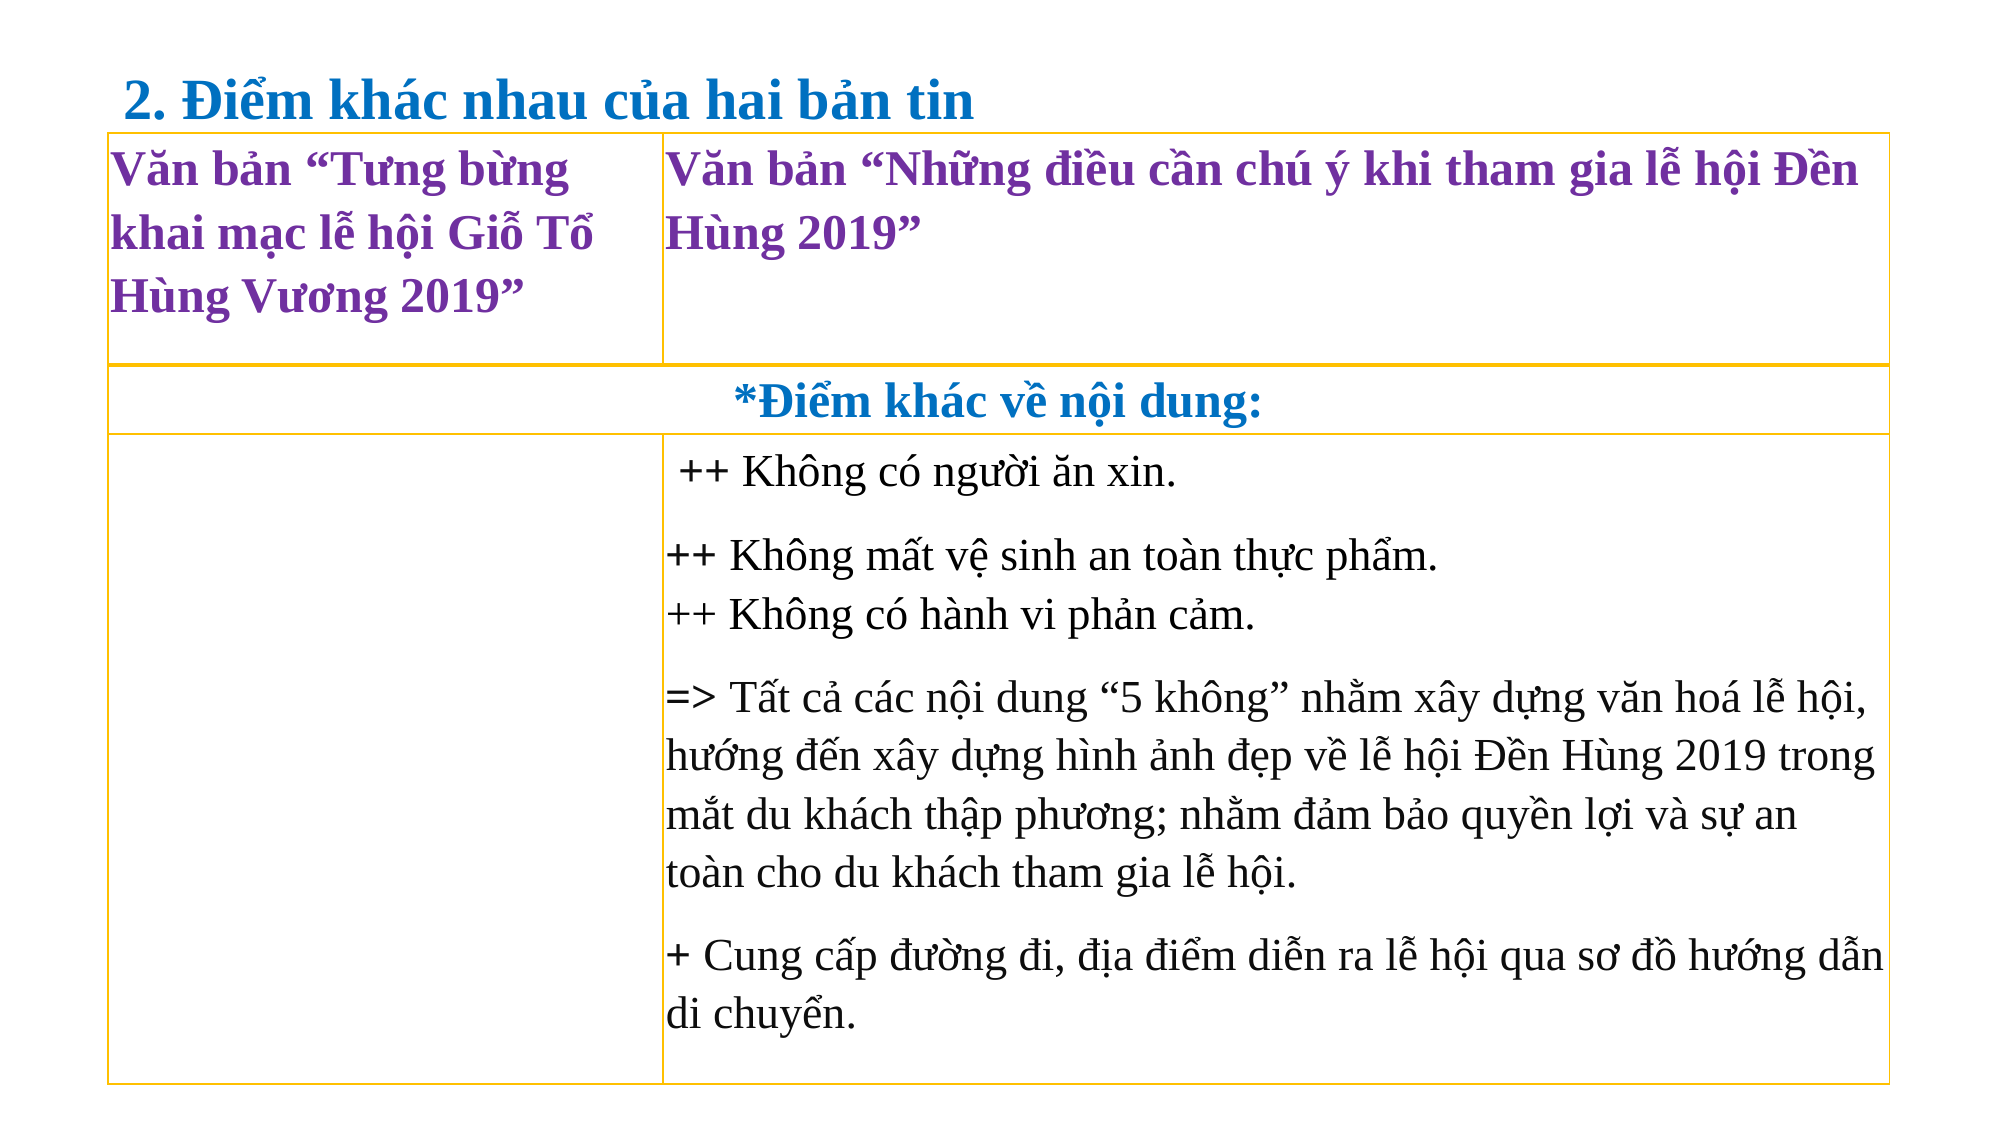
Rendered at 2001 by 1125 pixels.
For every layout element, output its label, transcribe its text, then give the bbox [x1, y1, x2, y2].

table_cell ++ Không có người ăn xin. ++ Không mất vệ sinh an toàn thực phẩm. ++ Không có hành vi phản cảm. => Tất cả các nội dung “5 không” nhằm xây dựng văn hoá lễ hội, hướng đến xây dựng hình ảnh đẹp về lễ hội Đền Hùng 2019 trong mắt du khách thập phương; nhằm đảm bảo quyền lợi và sự an toàn cho du khách tham gia lễ hội. + Cung cấp đường đi, địa điểm diễn ra lễ hội qua sơ đồ hướng dẫn di chuyển. [664, 435, 1889, 1083]
table_cell [109, 435, 662, 1083]
table_header Văn bản “Tưng bừng khai mạc lễ hội Giỗ Tổ Hùng Vương 2019” [109, 134, 662, 363]
text_box 2. Điểm khác nhau của hai bản tin [108, 42, 1890, 132]
table_header Văn bản “Những điều cần chú ý khi tham gia lễ hội Đền Hùng 2019” [664, 134, 1889, 363]
table_cell *Điểm khác về nội dung: [109, 367, 1889, 433]
